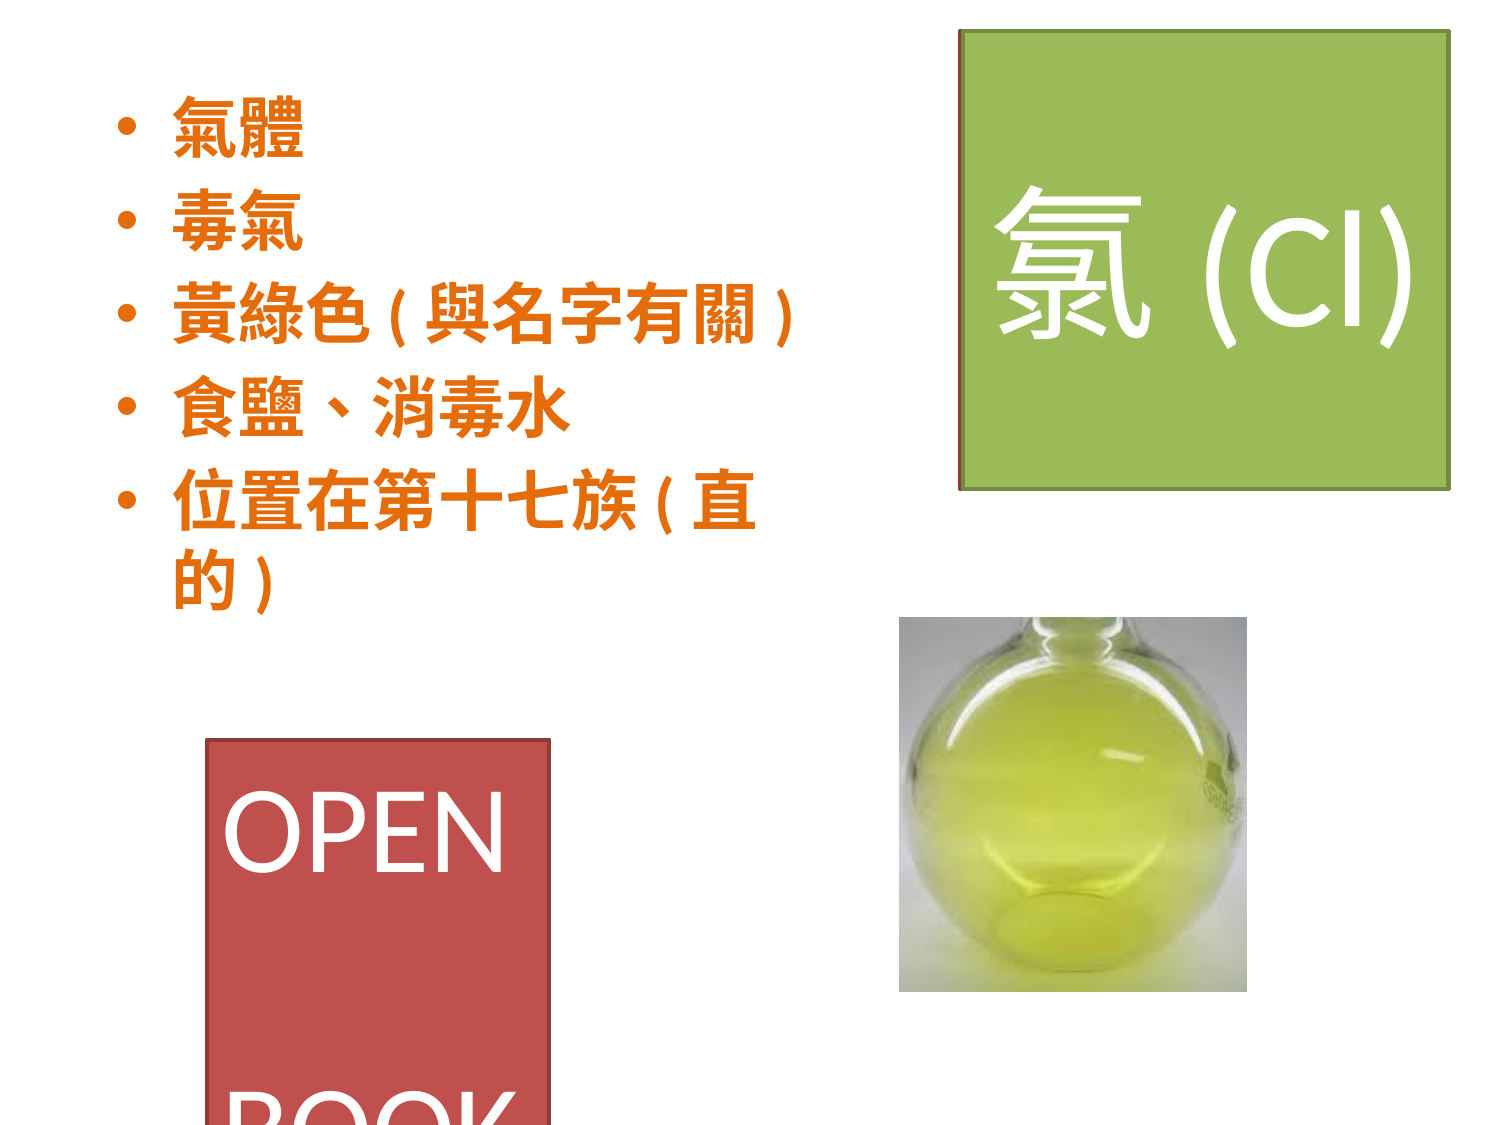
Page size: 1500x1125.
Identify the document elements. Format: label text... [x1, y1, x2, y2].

text_box OPEN BOOK [205, 738, 551, 1125]
list 氣體 毒氣 黃綠色(與名字有關) 食鹽、消毒水 位置在第十七族(直的) [100, 78, 869, 1000]
title 氯(Cl) [961, 29, 1451, 491]
picture [899, 617, 1247, 992]
